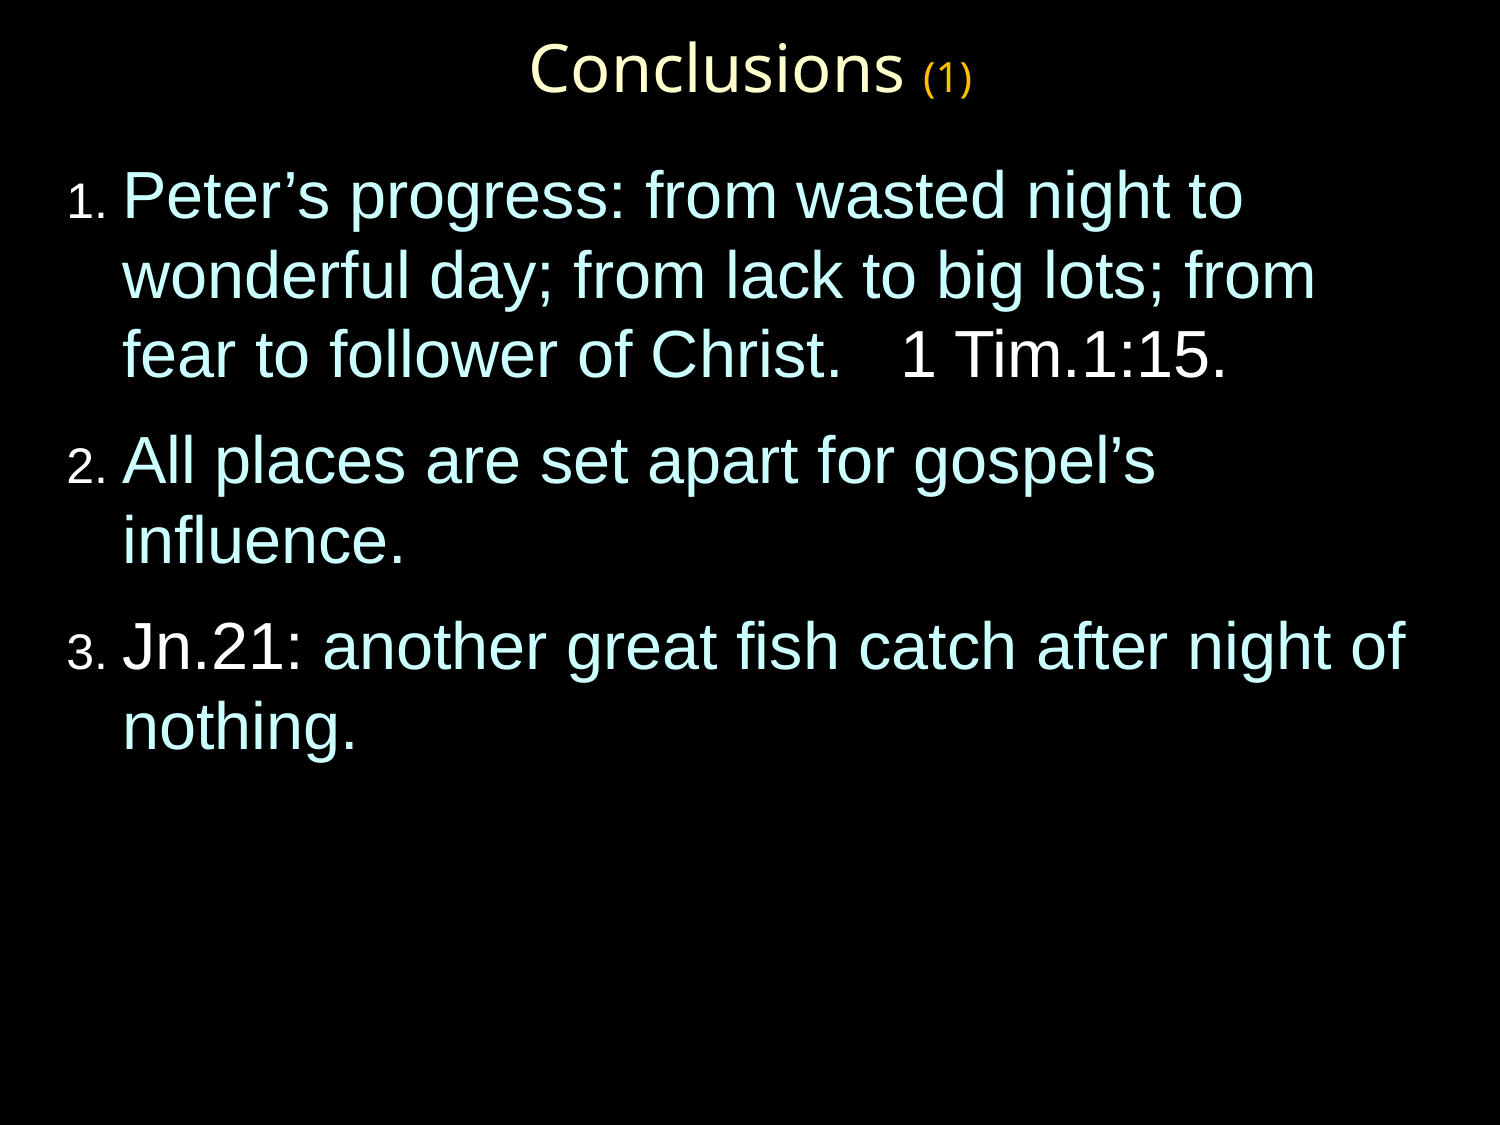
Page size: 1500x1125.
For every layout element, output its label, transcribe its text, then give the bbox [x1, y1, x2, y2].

title Conclusions (1) [34, 0, 1467, 132]
list 1. Peter’s progress: from wasted night to wonderful day; from lack to big lots; from fear to follower of Christ. 1 Tim.1:15. 2. All places are set apart for gospel’s influence. 3. Jn.21: another great fish catch after night of nothing. [51, 143, 1451, 1082]
